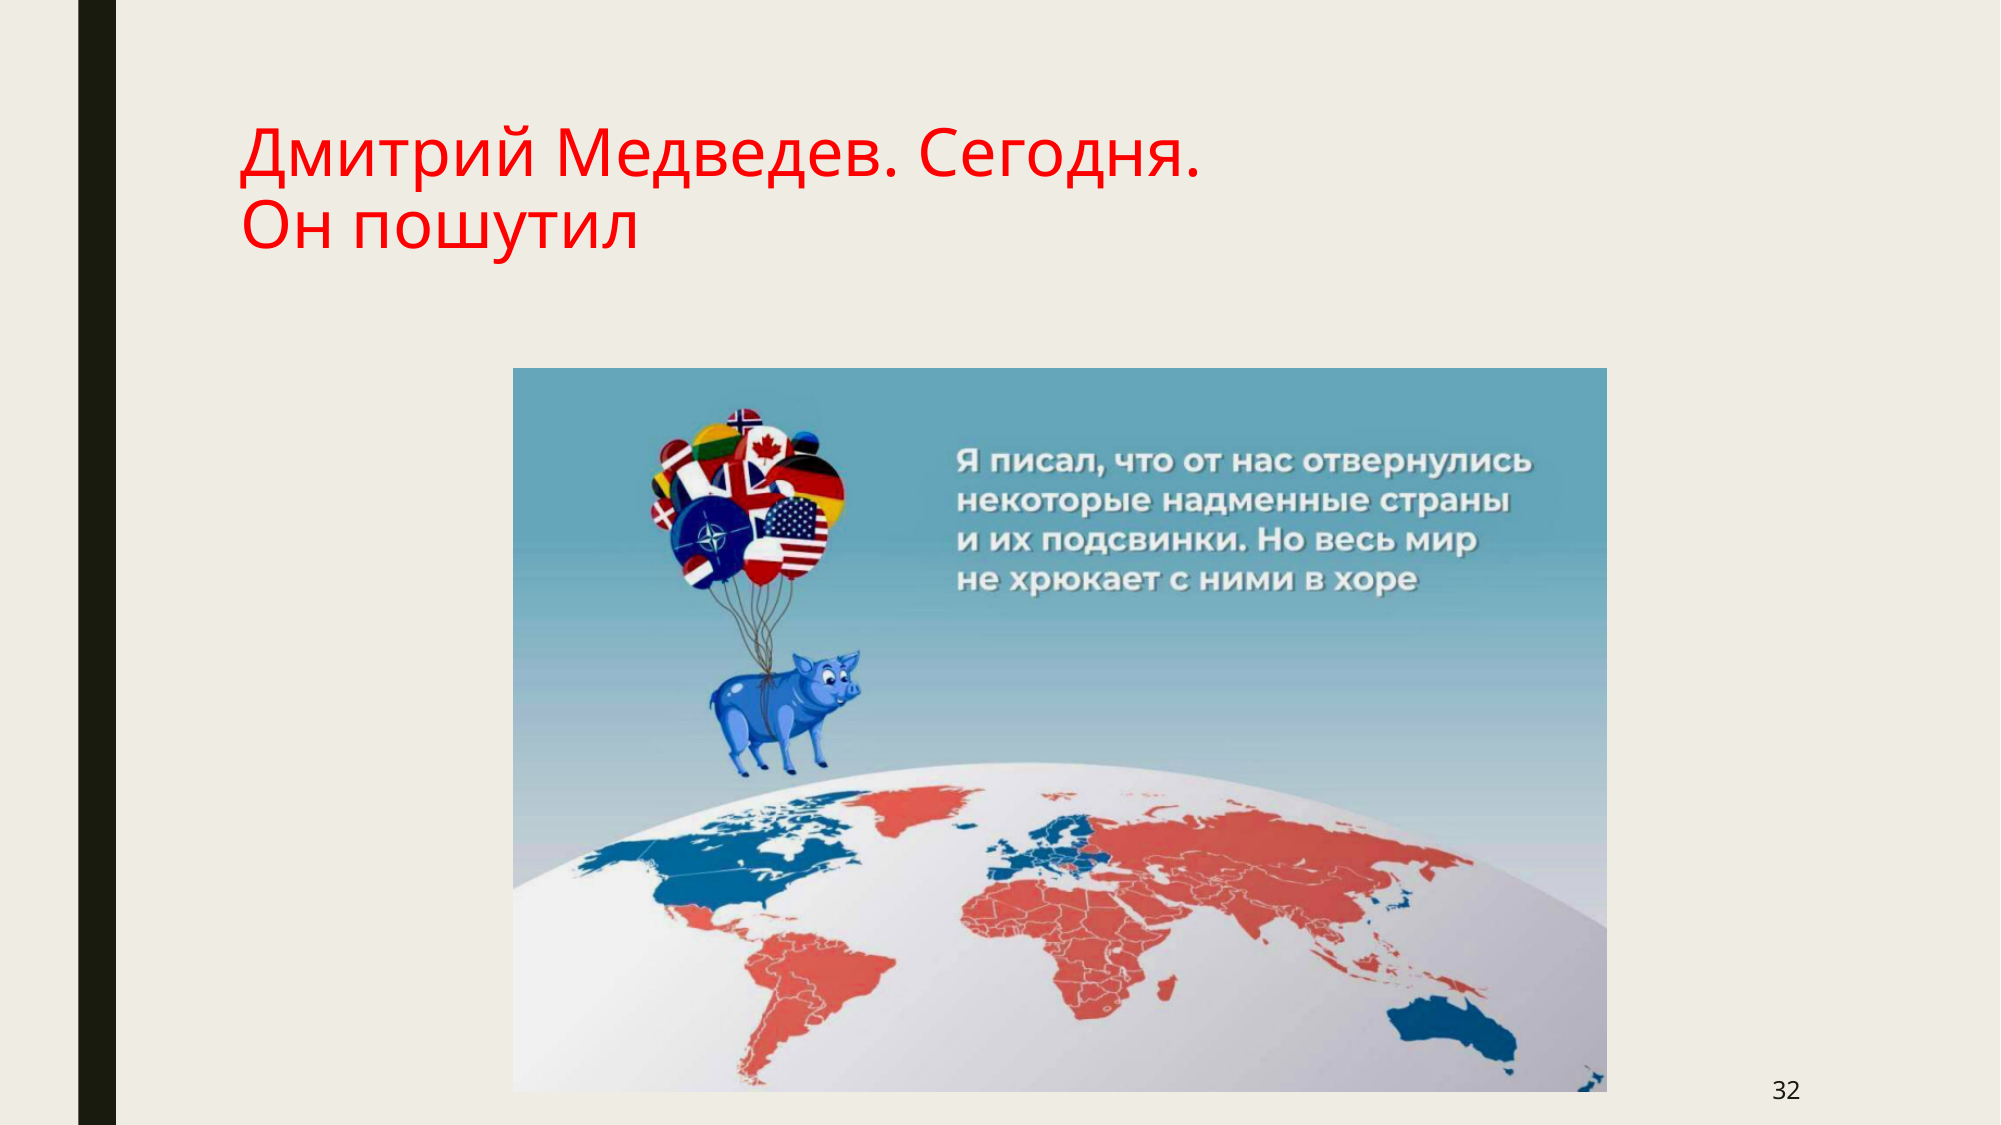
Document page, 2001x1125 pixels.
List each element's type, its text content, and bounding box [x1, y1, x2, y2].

slide_number 32 [1553, 1058, 1816, 1125]
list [513, 368, 1607, 1092]
title Дмитрий Медведев. Сегодня. Он пошутил [225, 112, 1800, 357]
